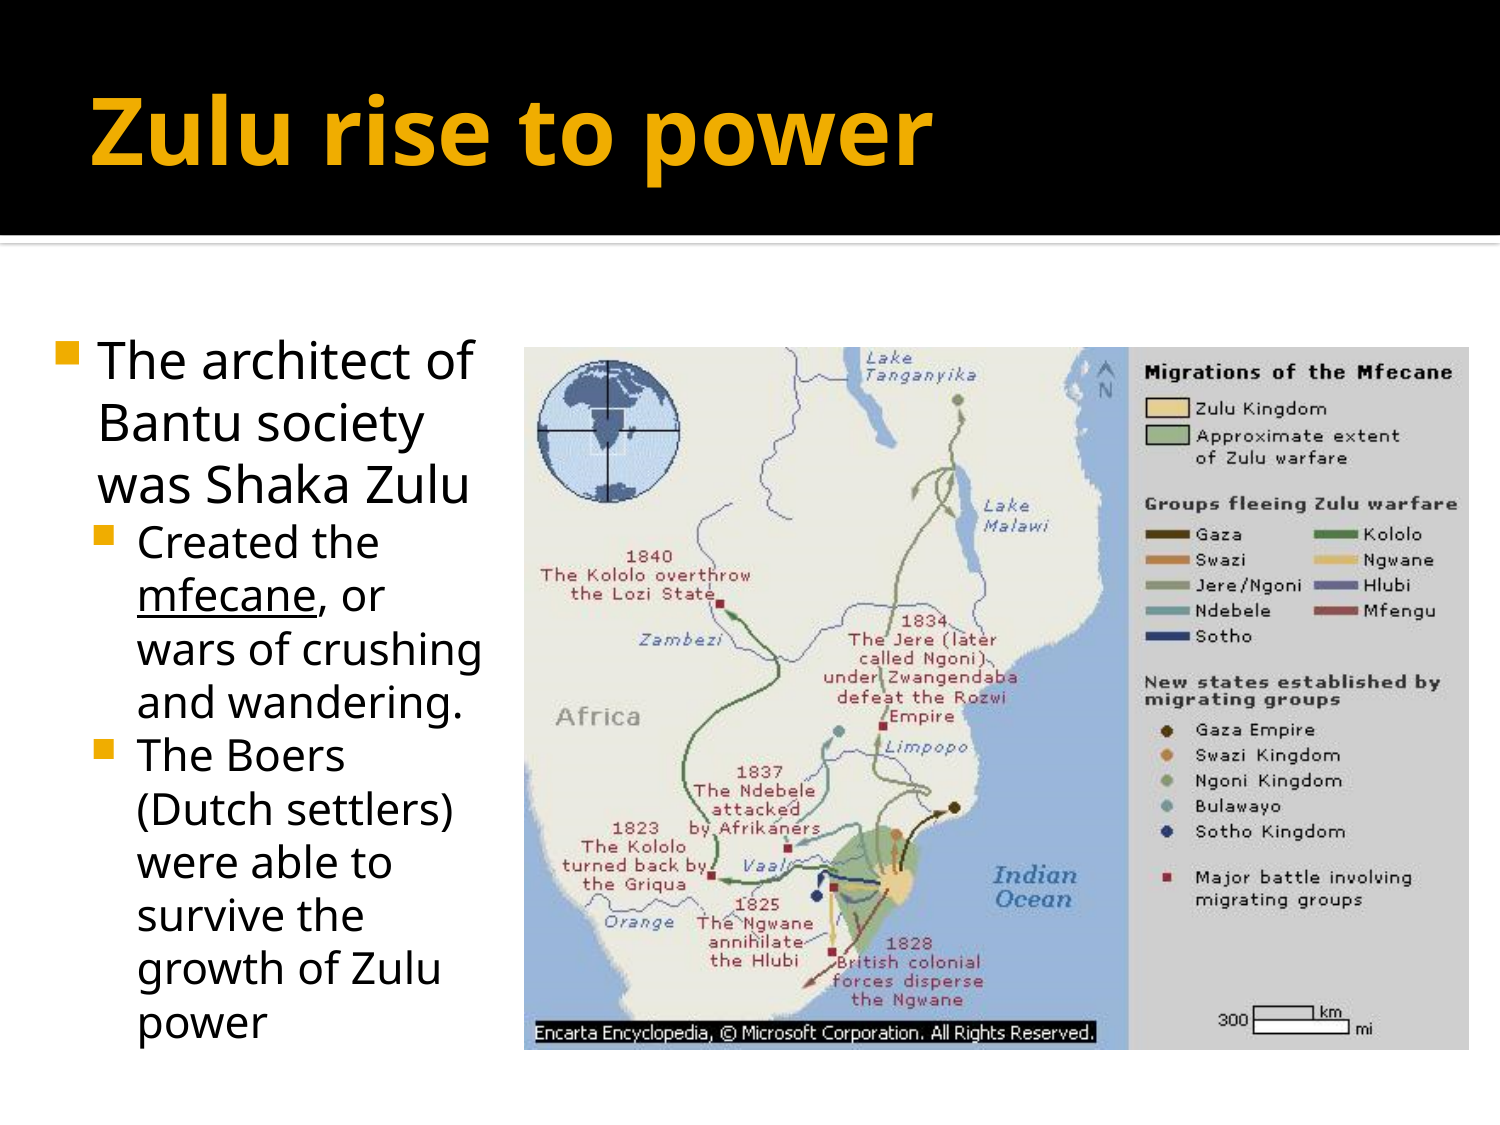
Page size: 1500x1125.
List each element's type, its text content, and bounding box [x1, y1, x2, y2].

picture [524, 347, 1469, 1050]
title Zulu rise to power [75, 25, 1425, 231]
list The architect of Bantu society was Shaka Zulu Created the mfecane, or wars of crushing and wandering. The Boers (Dutch settlers) were able to survive the growth of Zulu power [24, 312, 500, 1072]
